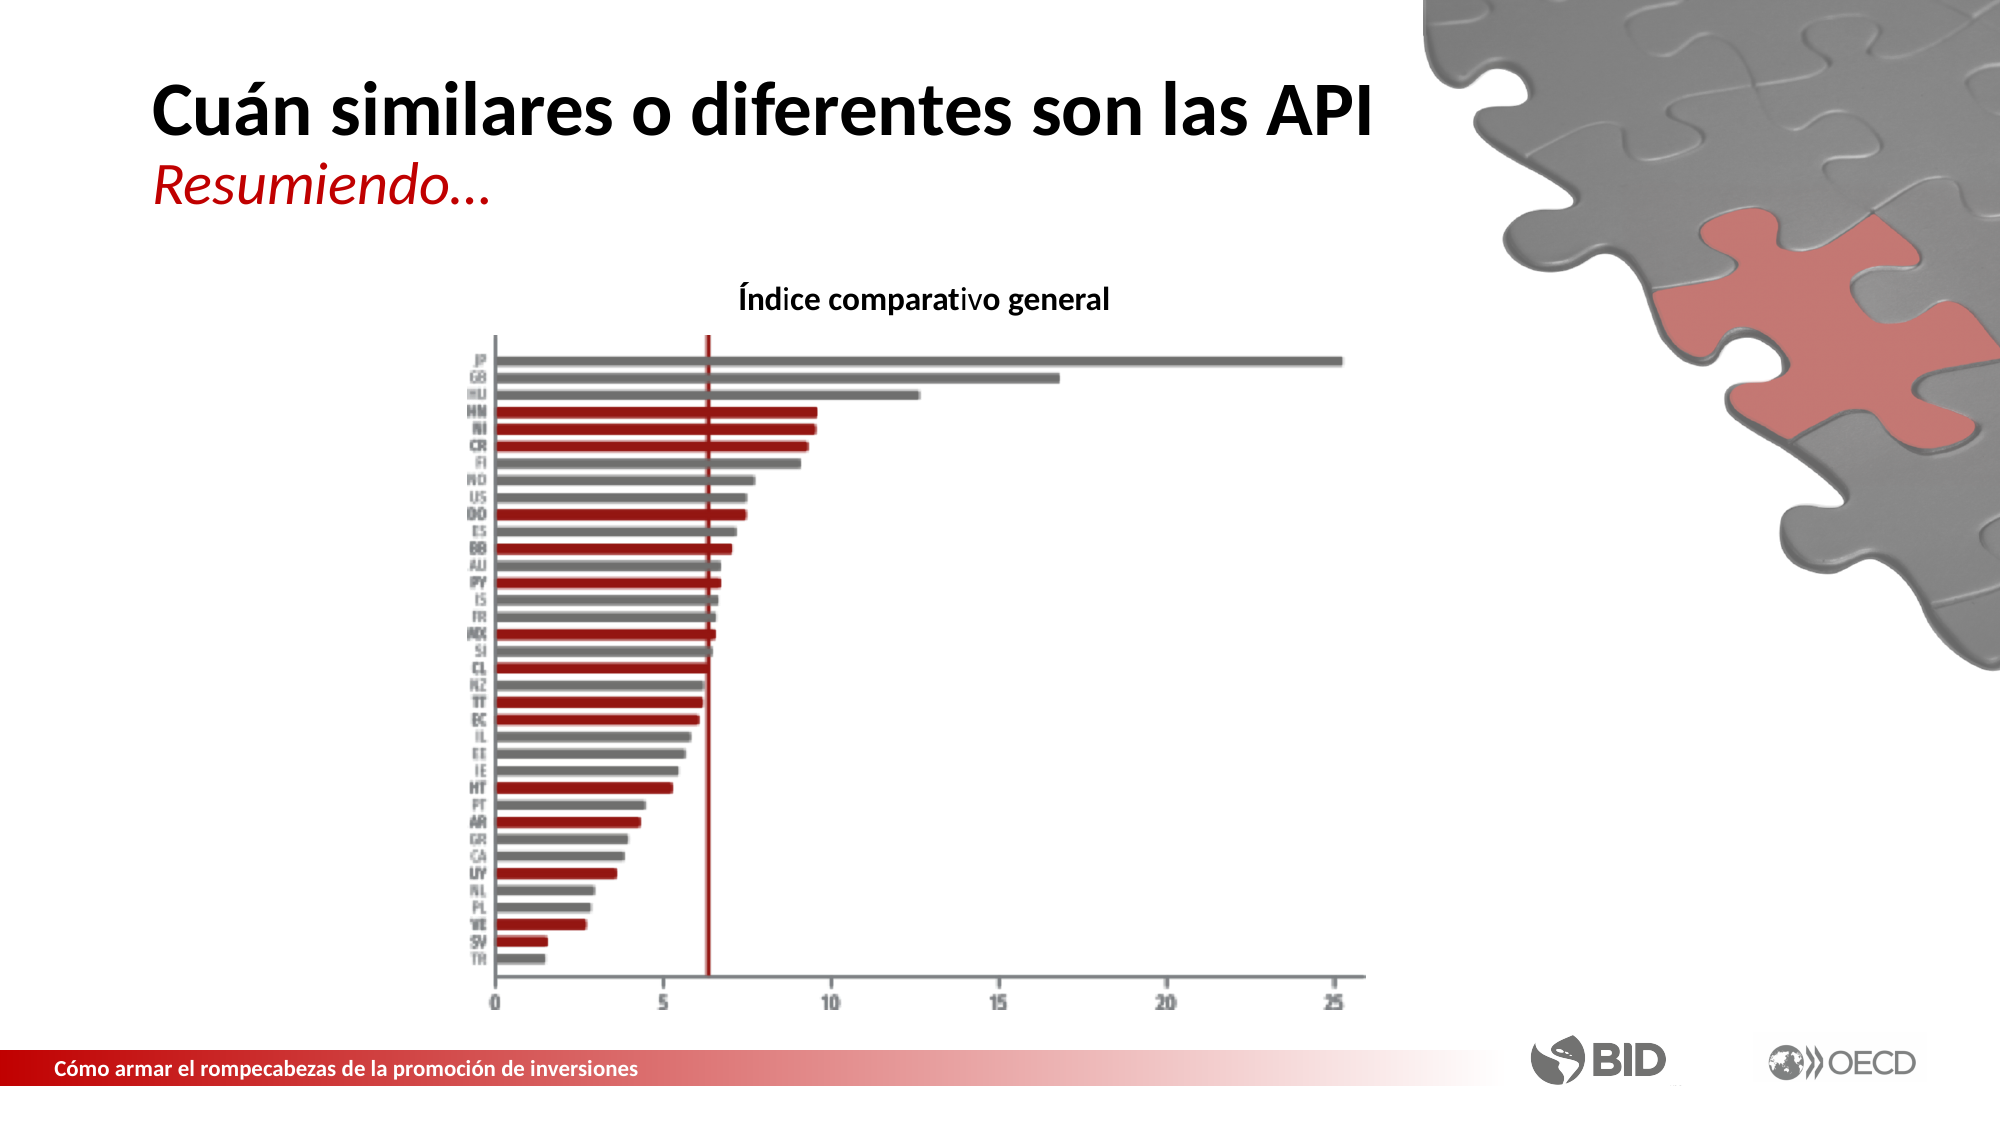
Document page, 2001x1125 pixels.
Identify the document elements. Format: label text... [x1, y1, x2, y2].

text_box Cuán similares o diferentes son las API Resumiendo… [137, 62, 1863, 372]
picture [467, 335, 1366, 1010]
text_box Índice comparativo general [467, 270, 1382, 325]
